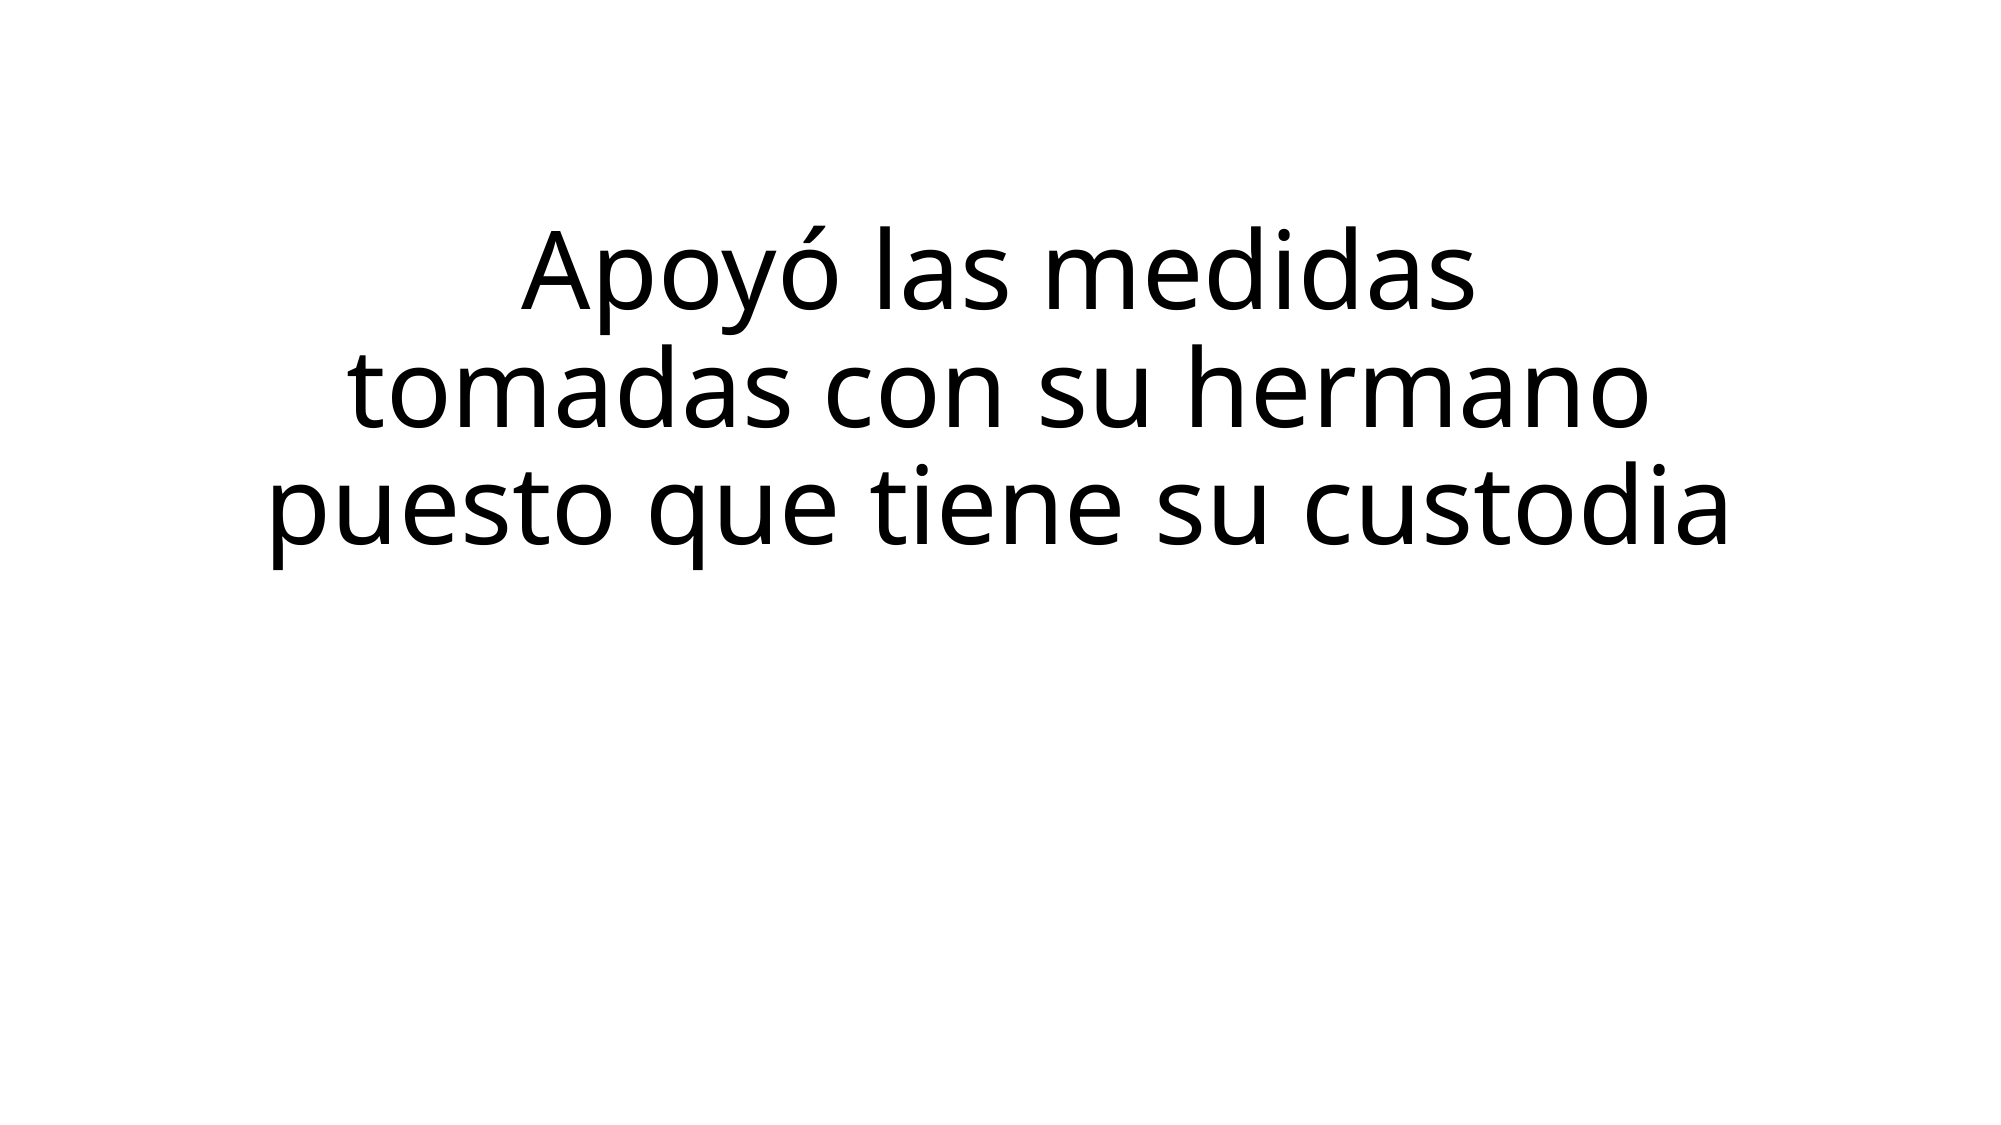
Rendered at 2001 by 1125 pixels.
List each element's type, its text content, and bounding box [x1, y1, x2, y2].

title Apoyó las medidas tomadas con su hermano puesto que tiene su custodia [249, 184, 1750, 576]
